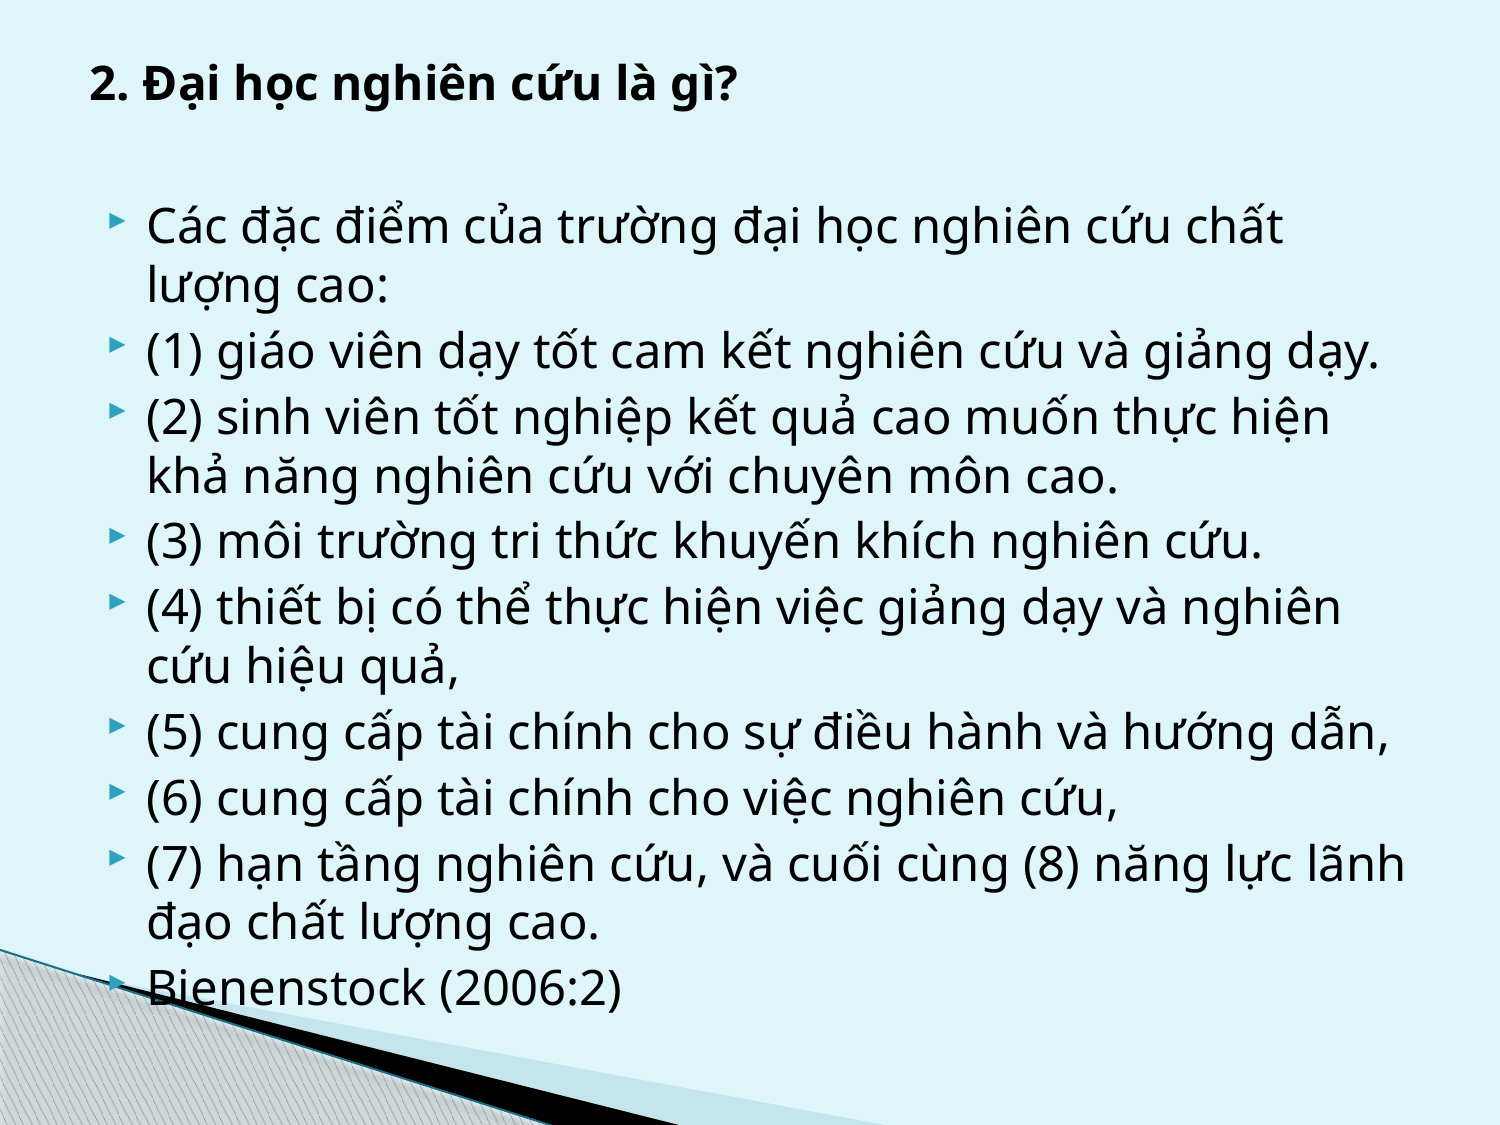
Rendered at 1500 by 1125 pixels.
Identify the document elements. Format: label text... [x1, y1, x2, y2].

list Các đặc điểm của trường đại học nghiên cứu chất lượng cao: (1) giáo viên dạy tốt cam kết nghiên cứu và giảng dạy. (2) sinh viên tốt nghiệp kết quả cao muốn thực hiện khả năng nghiên cứu với chuyên môn cao. (3) môi trường tri thức khuyến khích nghiên cứu. (4) thiết bị có thể thực hiện việc giảng dạy và nghiên cứu hiệu quả, (5) cung cấp tài chính cho sự điều hành và hướng dẫn, (6) cung cấp tài chính cho việc nghiên cứu, (7) hạn tầng nghiên cứu, và cuối cùng (8) năng lực lãnh đạo chất lượng cao. Bienenstock (2006:2) [75, 187, 1425, 1063]
title 2. Đại học nghiên cứu là gì? [75, 45, 1425, 175]
